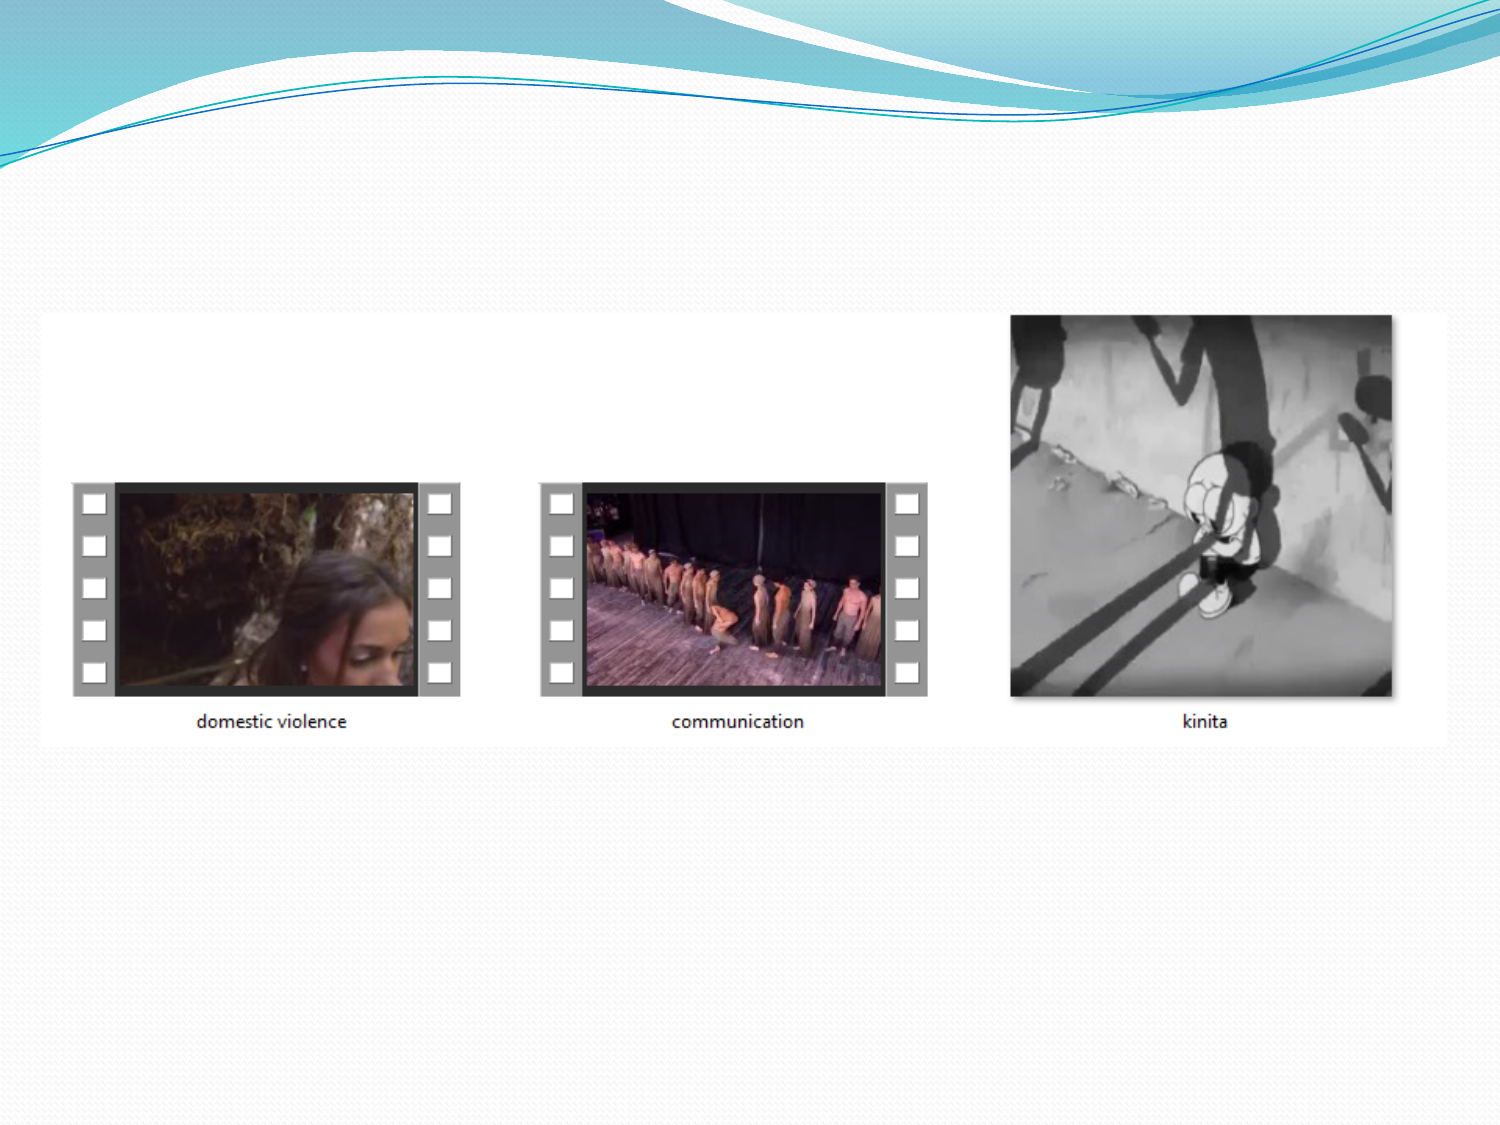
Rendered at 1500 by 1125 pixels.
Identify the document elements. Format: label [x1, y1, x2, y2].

picture [41, 314, 1448, 748]
